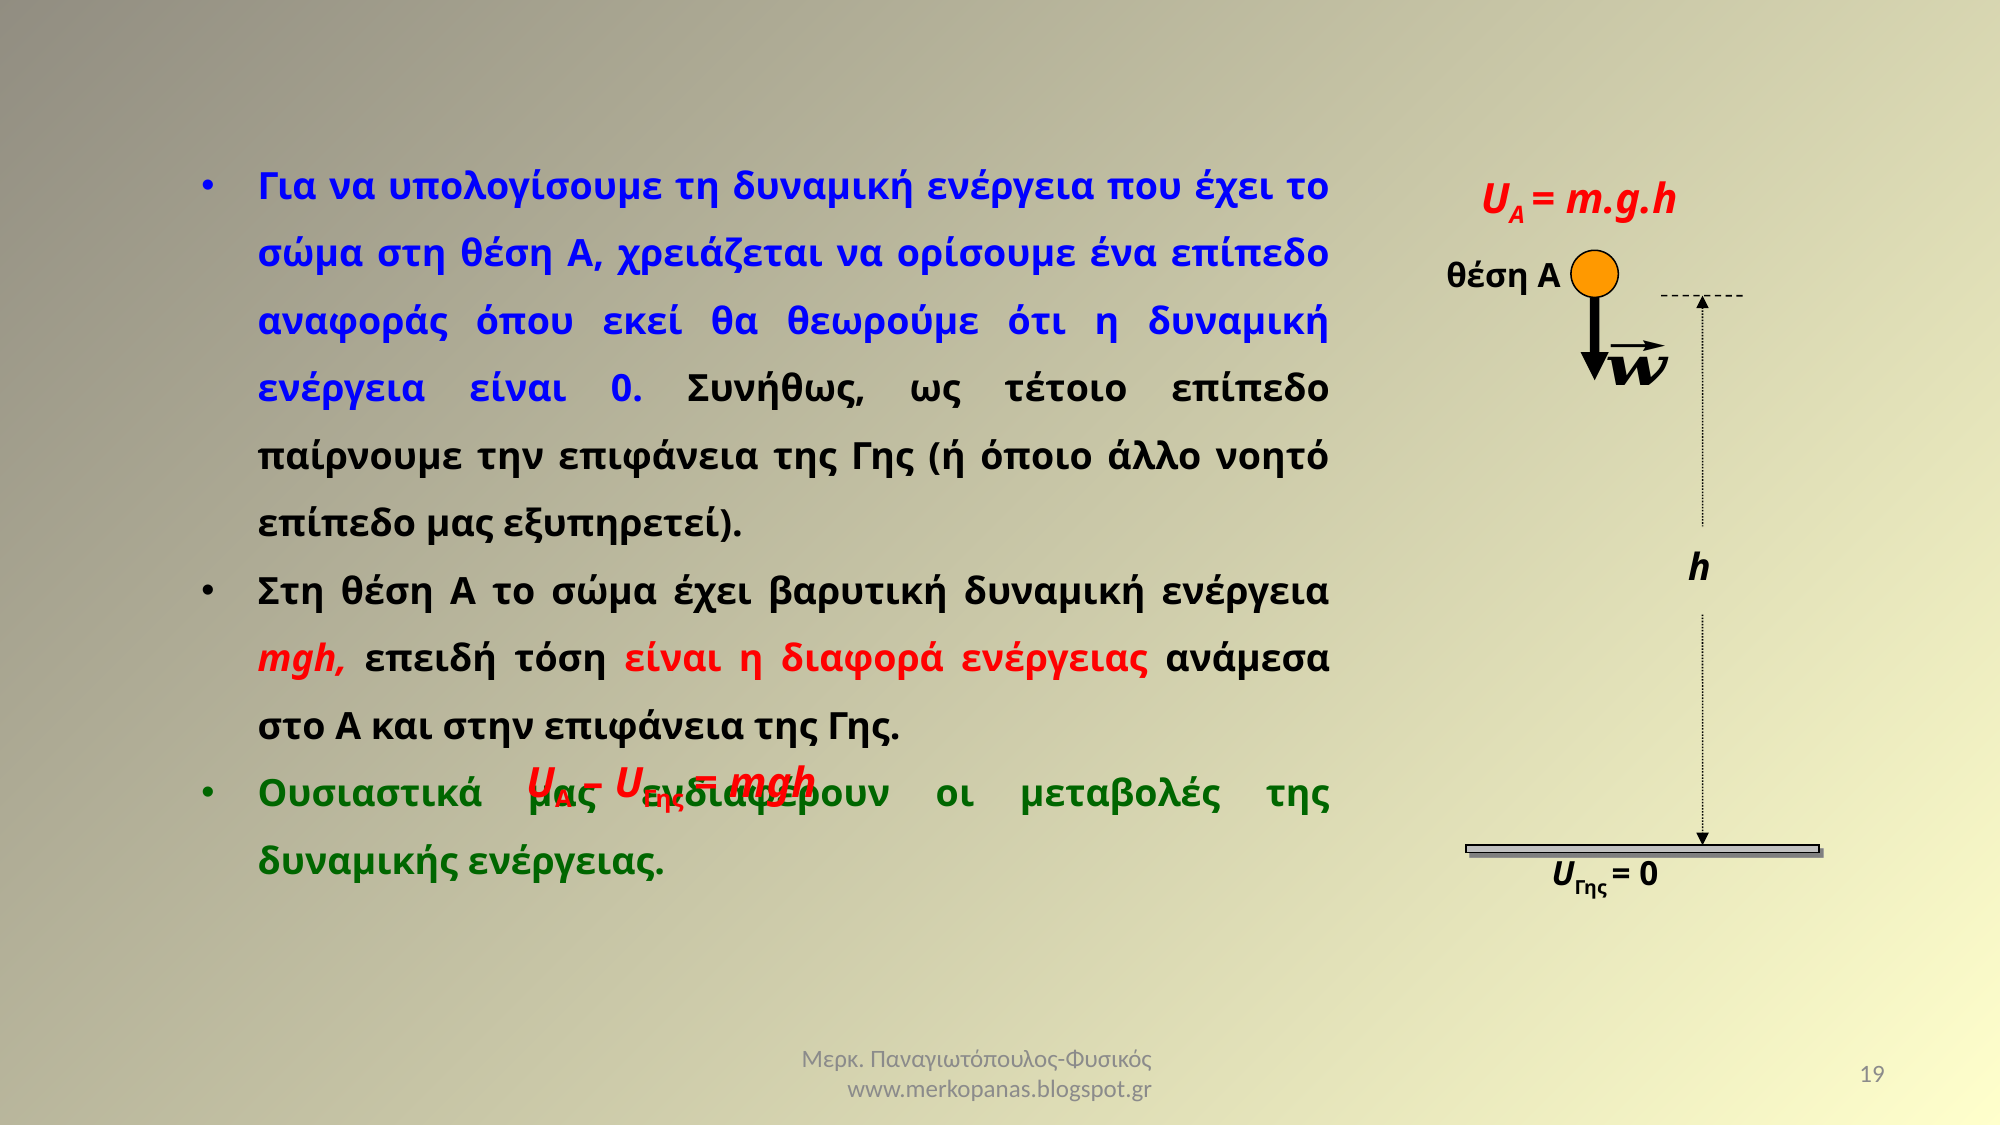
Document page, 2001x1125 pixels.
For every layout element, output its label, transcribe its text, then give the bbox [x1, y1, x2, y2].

text_box UA – UΓης = mgh [511, 748, 888, 821]
footer Μερκ. Παναγιωτόπουλος-Φυσικός www.merkopanas.blogspot.gr [683, 1042, 1317, 1103]
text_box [1429, 238, 1820, 901]
slide_number 19 [1433, 1042, 1900, 1103]
text_box Για να υπολογίσουμε τη δυναμική ενέργεια που έχει το σώμα στη θέση Α, χρειάζεται να ορίσουμε ένα επίπεδο αναφοράς όπου εκεί θα θεωρούμε ότι η δυναμική ενέργεια είναι 0. Συνήθως, ως τέτοιο επίπεδο παίρνουμε την επιφάνεια της Γης (ή όποιο άλλο νοητό επίπεδο μας εξυπηρετεί). Στη θέση Α το σώμα έχει βαρυτική δυναμική ενέργεια mgh, επειδή τόση είναι η διαφορά ενέργειας ανάμεσα στο Α και στην επιφάνεια της Γης. Ουσιαστικά μας ενδιαφέρουν οι μεταβολές της δυναμικής ενέργειας. [186, 131, 1346, 890]
text_box UΑ = m.g.h [1466, 164, 1726, 236]
